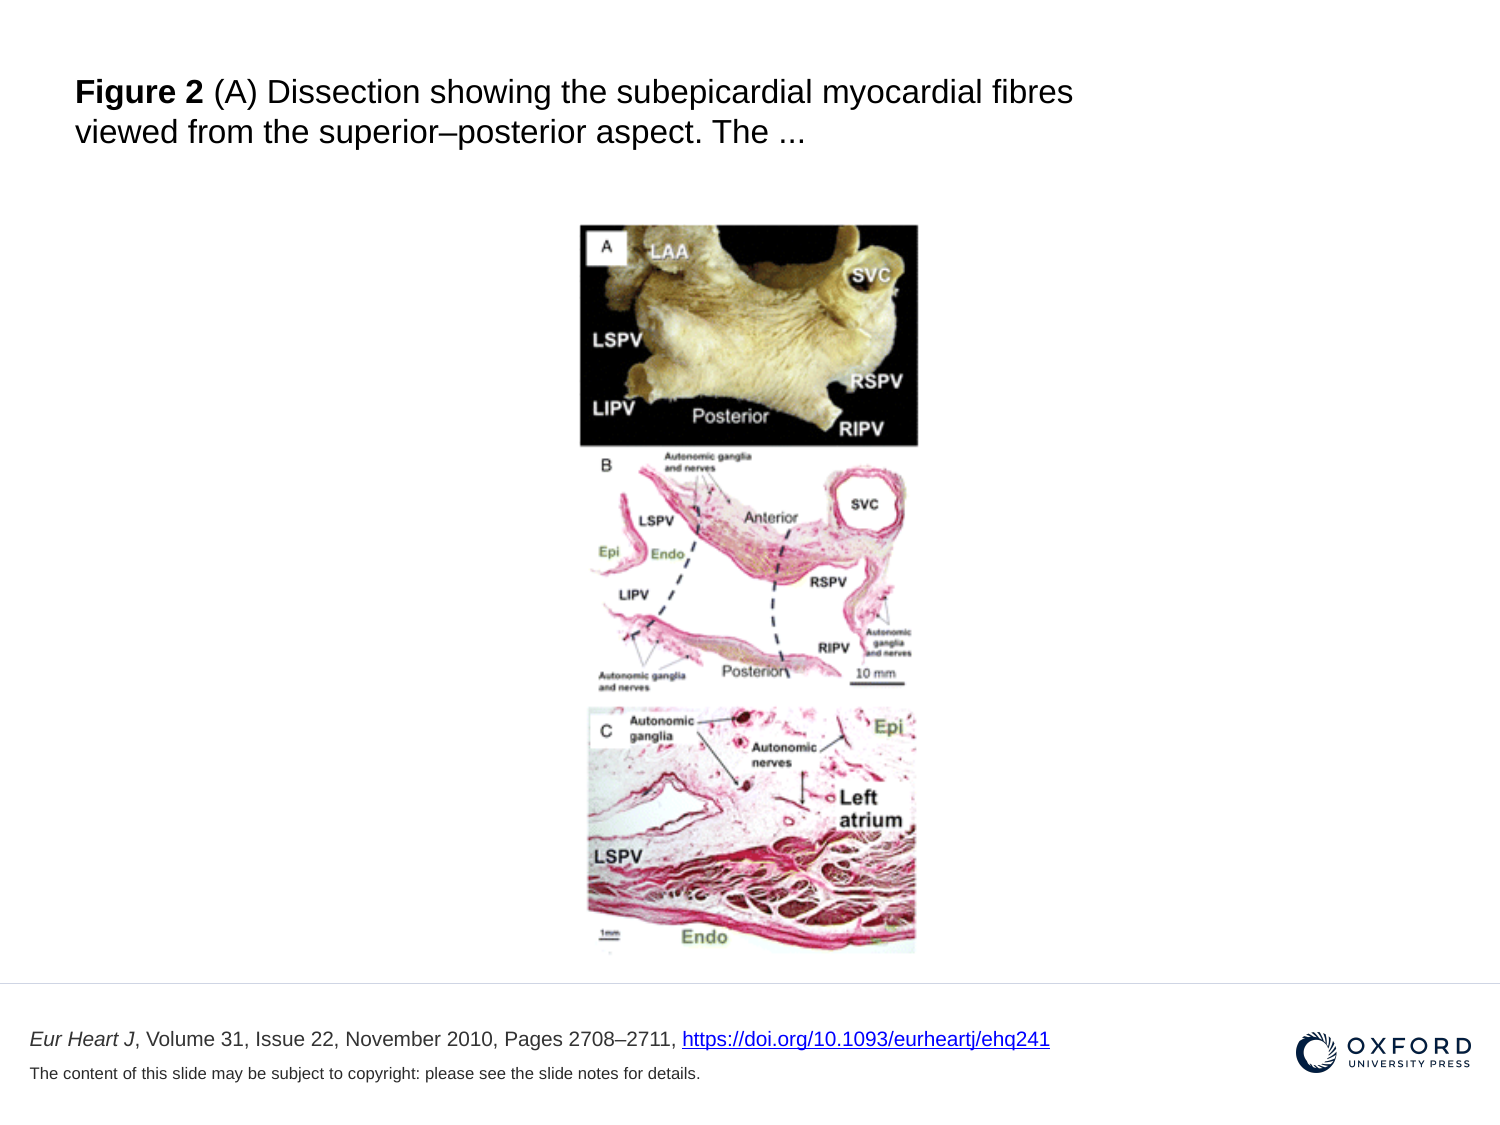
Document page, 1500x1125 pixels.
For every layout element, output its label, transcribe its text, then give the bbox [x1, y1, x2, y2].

title Figure 2 (A) Dissection showing the subepicardial myocardial fibres viewed from the superior–posterior aspect. The ... [75, 69, 1078, 171]
picture [1296, 1032, 1471, 1073]
footer Eur Heart J, Volume 31, Issue 22, November 2010, Pages 2708–2711, https://doi.org/10.1093/eurheartj/ehq241 The content of this slide may be subject to copyright: please see the slide notes for details. [0, 983, 1260, 1125]
picture [579, 224, 920, 957]
